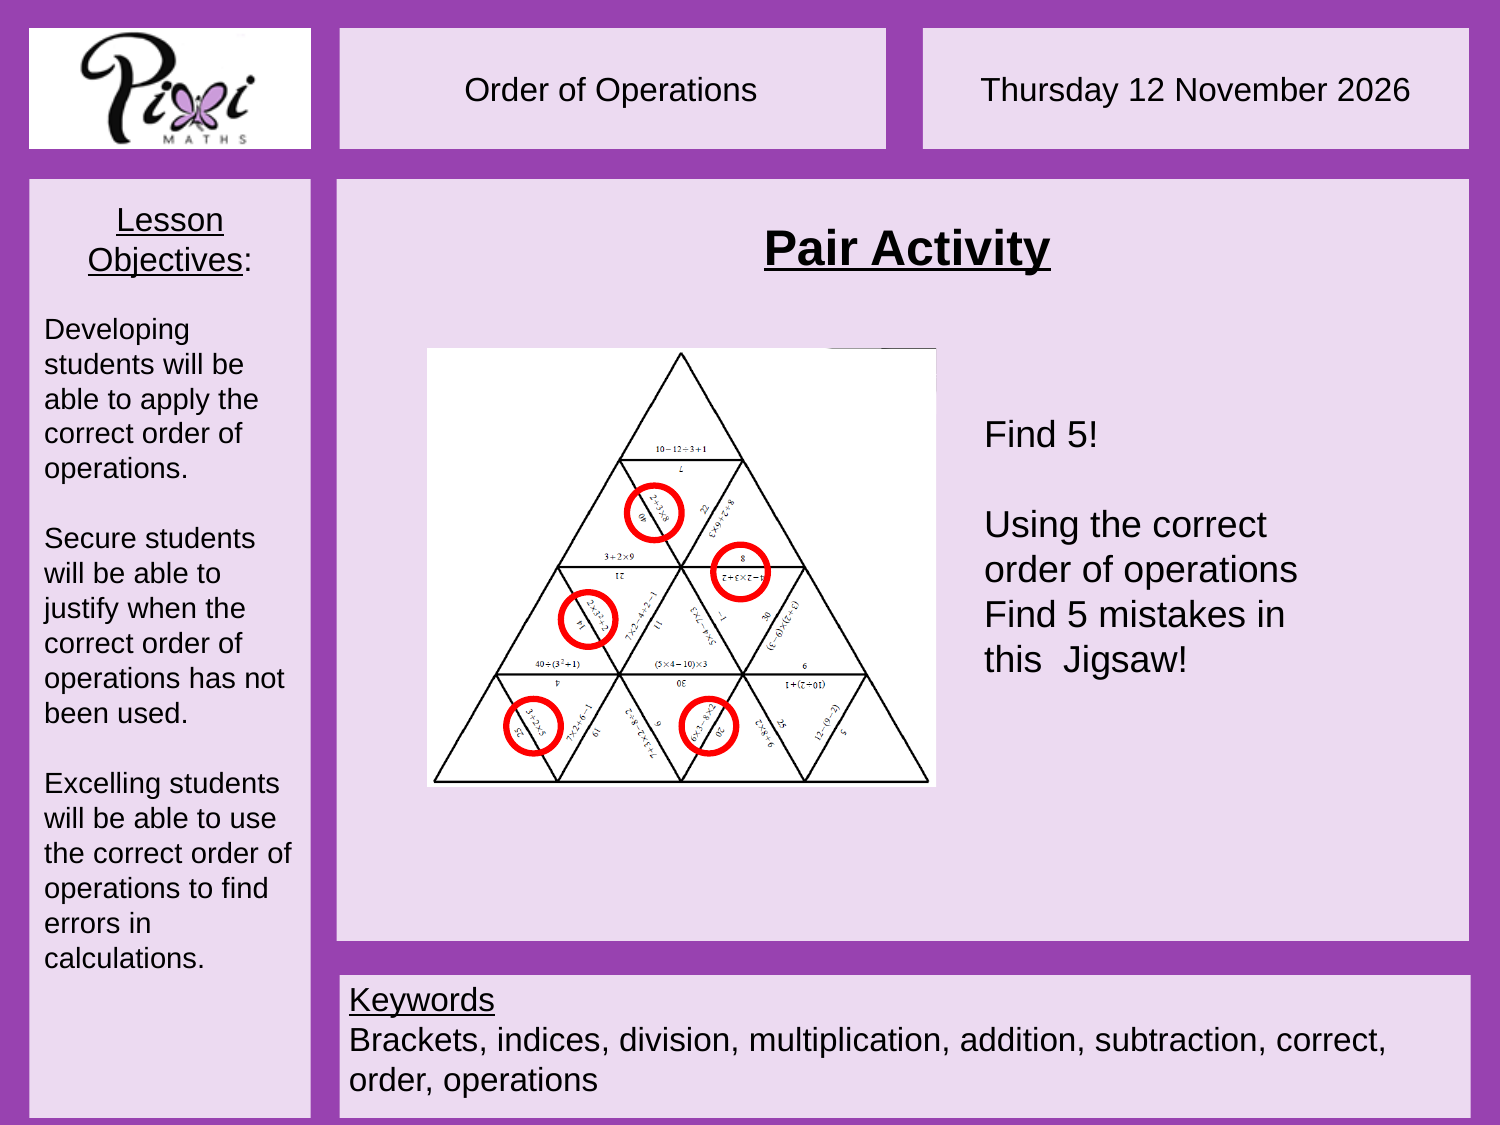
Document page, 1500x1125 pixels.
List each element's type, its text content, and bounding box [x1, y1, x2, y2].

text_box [426, 348, 937, 787]
picture [0, 0, 1500, 1125]
text_box Pair Activity [427, 208, 1388, 283]
text_box Find 5! Using the correct order of operations Find 5 mistakes in this Jigsaw! [969, 402, 1368, 688]
